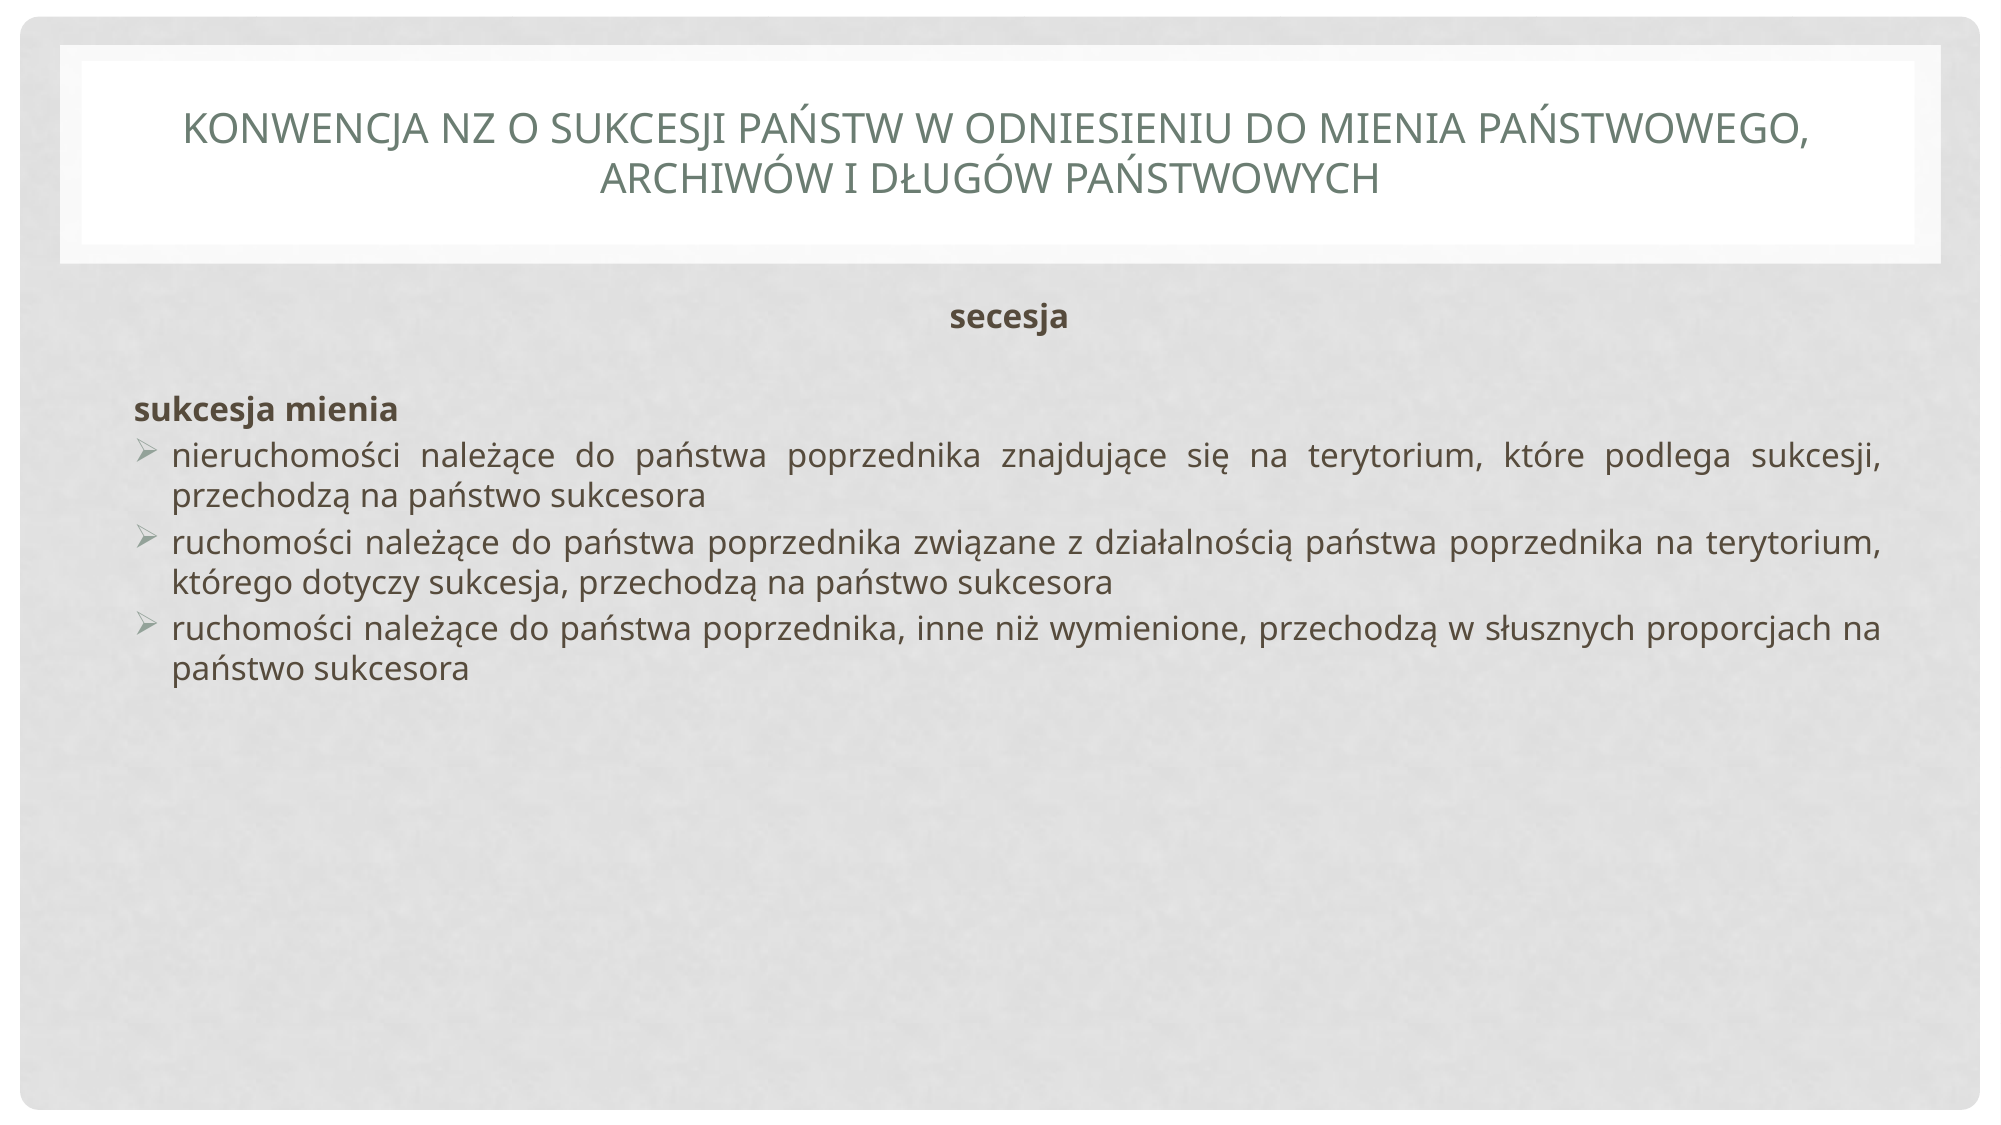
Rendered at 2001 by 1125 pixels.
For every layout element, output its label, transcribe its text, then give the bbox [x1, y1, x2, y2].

title Konwencja NZ o sukcesji państw w odniesieniu do mienia państwowego, archiwów i długów państwowych [93, 66, 1900, 238]
list secesja sukcesja mienia nieruchomości należące do państwa poprzednika znajdujące się na terytorium, które podlega sukcesji, przechodzą na państwo sukcesora ruchomości należące do państwa poprzednika związane z działalnością państwa poprzednika na terytorium, którego dotyczy sukcesja, przechodzą na państwo sukcesora ruchomości należące do państwa poprzednika, inne niż wymienione, przechodzą w słusznych proporcjach na państwo sukcesora [99, 287, 1900, 1005]
